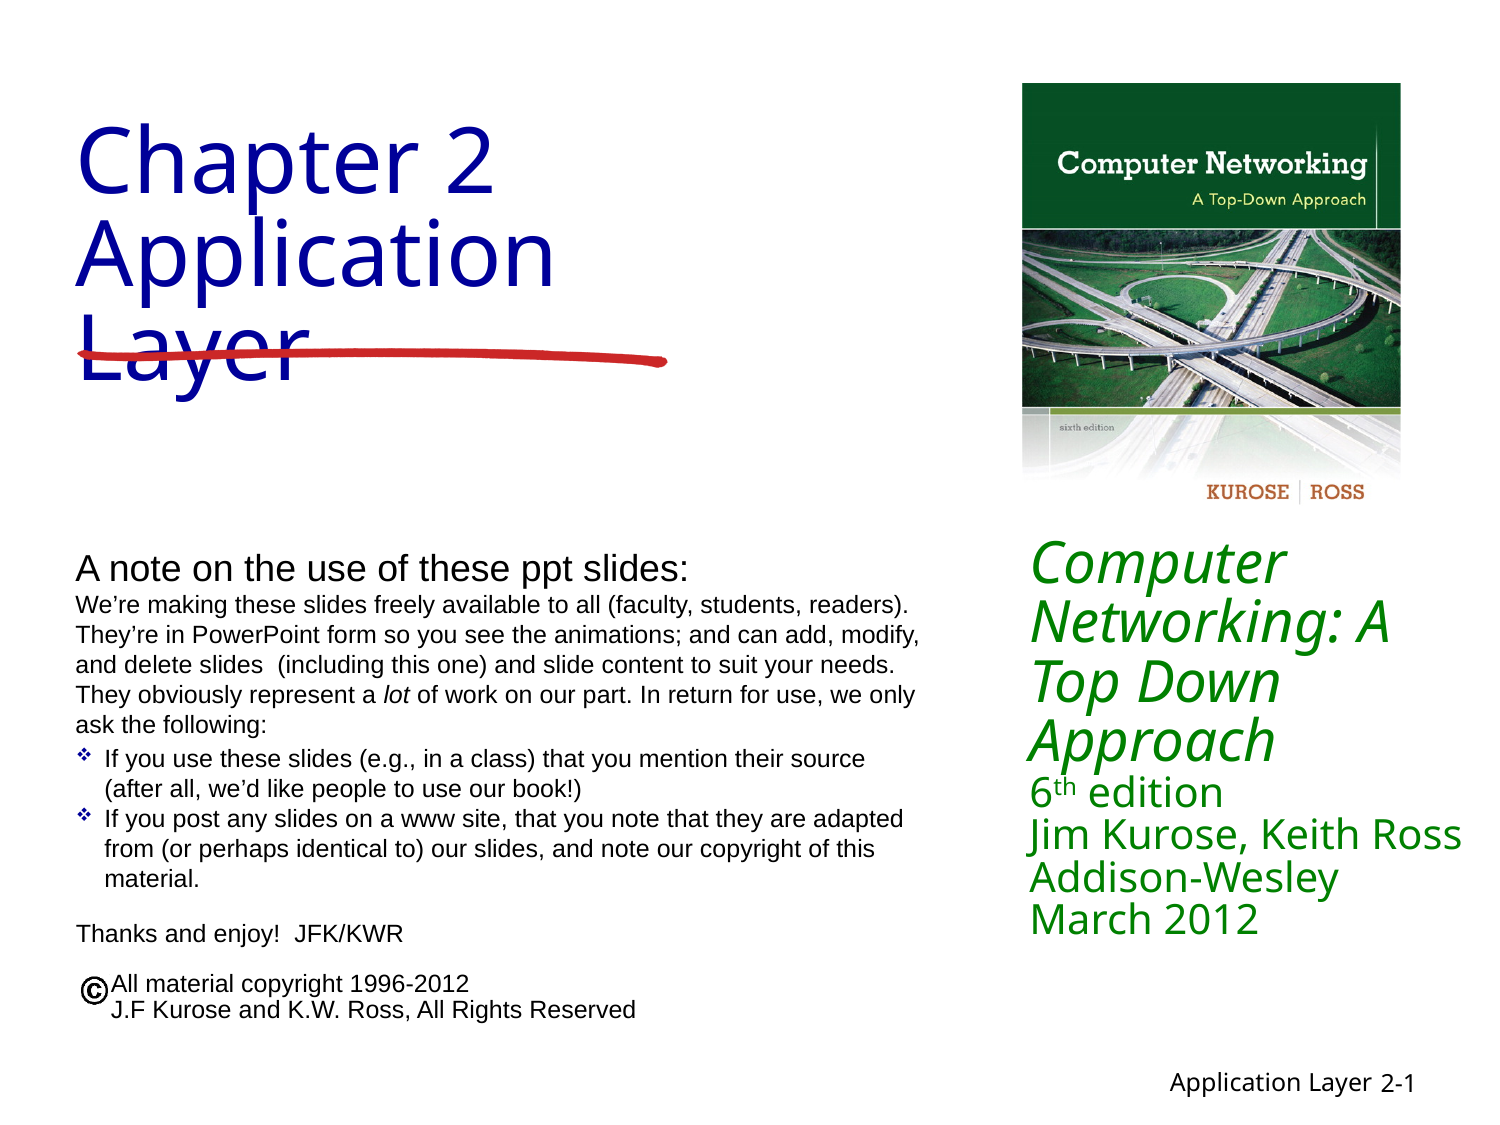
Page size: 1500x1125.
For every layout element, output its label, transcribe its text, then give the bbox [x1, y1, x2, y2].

footer Application Layer [912, 1058, 1388, 1106]
text_box Computer Networking: A Top Down Approach 6th edition Jim Kurose, Keith Ross Addison-Wesley March 2012 [1014, 504, 1488, 975]
text_box If you use these slides (e.g., in a class) that you mention their source (after all, we’d like people to use our book!) If you post any slides on a www site, that you note that they are adapted from (or perhaps identical to) our slides, and note our copyright of this material. Thanks and enjoy! JFK/KWR All material copyright 1996-2012 J.F Kurose and K.W. Ross, All Rights Reserved [61, 699, 944, 1031]
picture [1022, 83, 1401, 539]
slide_number 2-1 [1365, 1059, 1477, 1106]
text_box A note on the use of these ppt slides: We’re making these slides freely available to all (faculty, students, readers). They’re in PowerPoint form so you see the animations; and can add, modify, and delete slides (including this one) and slide content to suit your needs. They obviously represent a lot of work on our part. In return for use, we only ask the following: [60, 536, 943, 776]
text_box Chapter 2 Application Layer [60, 117, 798, 401]
picture [73, 343, 675, 373]
picture [78, 974, 111, 1006]
